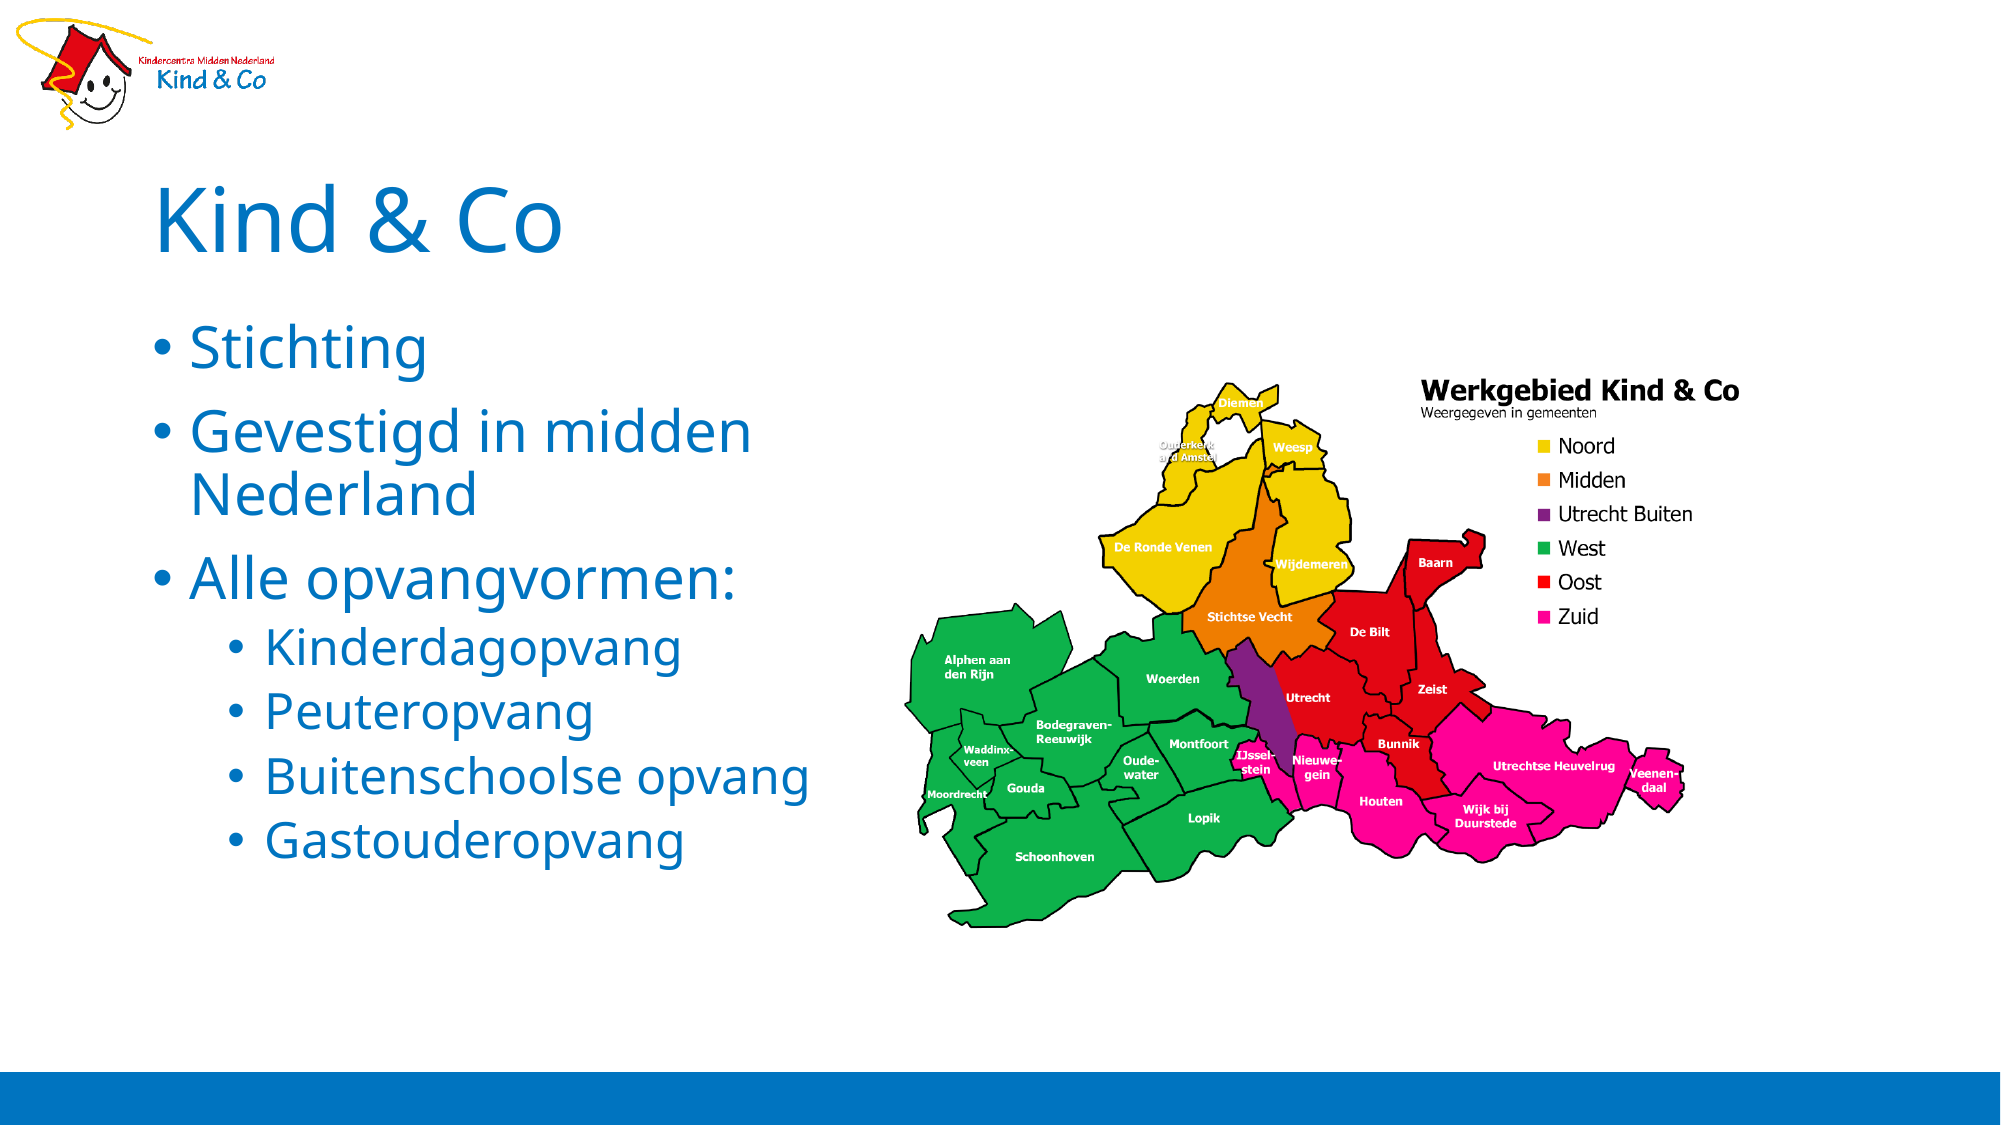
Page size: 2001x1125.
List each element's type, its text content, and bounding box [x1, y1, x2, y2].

picture [893, 310, 1863, 1014]
picture [10, 10, 289, 168]
title Kind & Co [137, 167, 1862, 280]
list Stichting Gevestigd in midden Nederland Alle opvangvormen: Kinderdagopvang Peuteropvang Buitenschoolse opvang Gastouderopvang [137, 310, 865, 1014]
